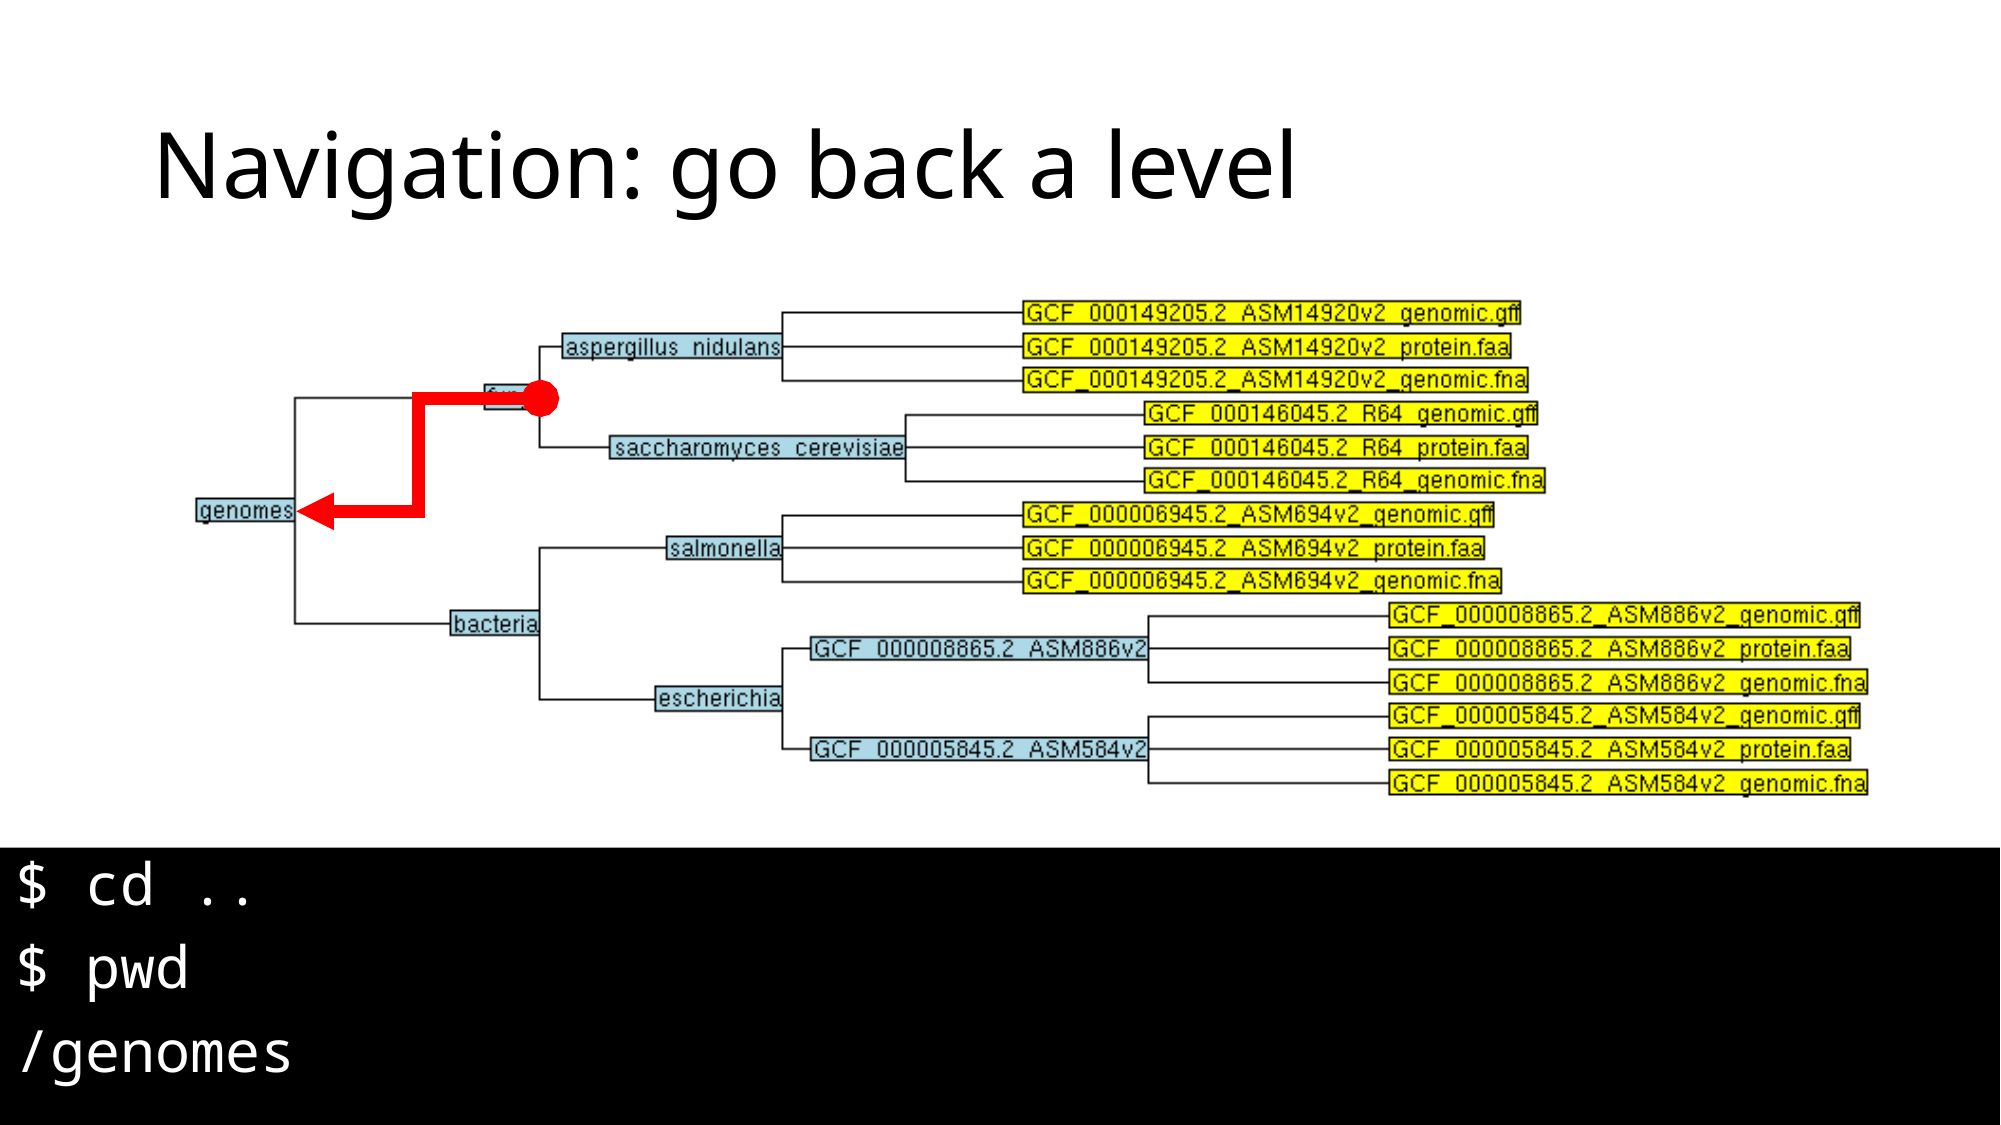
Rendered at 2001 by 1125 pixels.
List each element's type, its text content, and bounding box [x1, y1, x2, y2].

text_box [296, 398, 541, 512]
text_box $ cd .. $ pwd /genomes [0, 942, 2000, 1125]
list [0, 183, 2000, 942]
title Navigation: go back a level [137, 59, 1863, 183]
